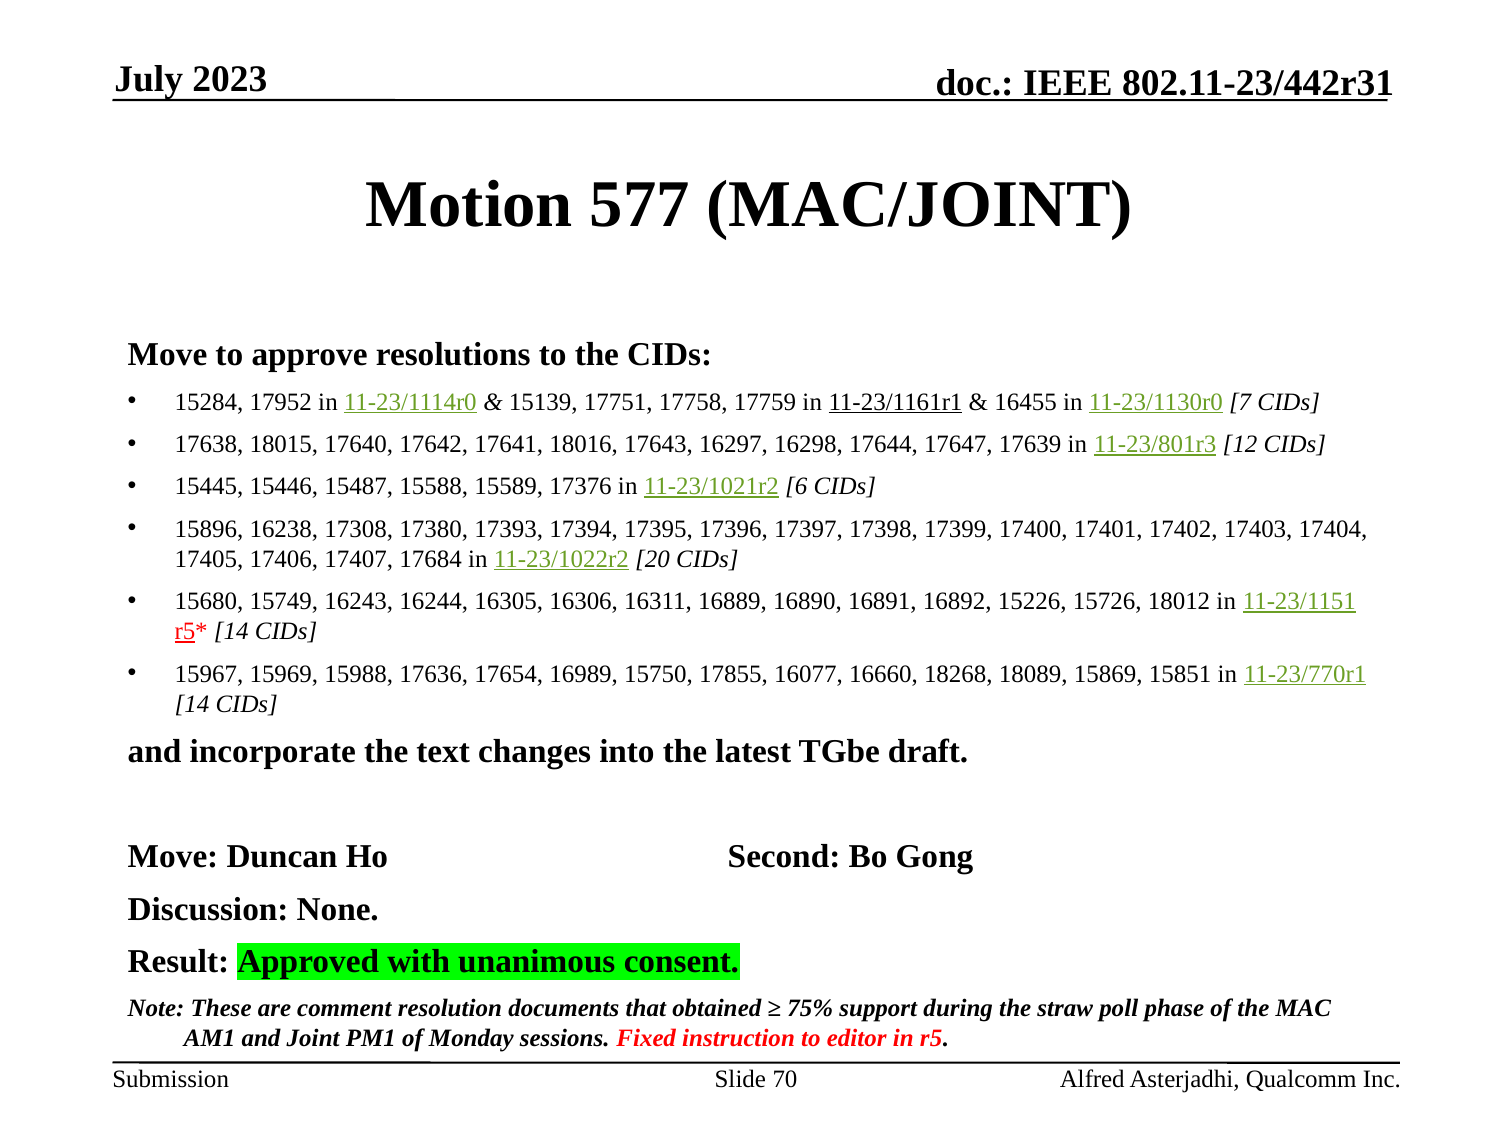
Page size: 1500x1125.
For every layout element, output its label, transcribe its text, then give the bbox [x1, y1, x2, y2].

list Move to approve resolutions to the CIDs: 15284, 17952 in 11-23/1114r0 & 15139, 17751, 17758, 17759 in 11-23/1161r1 & 16455 in 11-23/1130r0 [7 CIDs] 17638, 18015, 17640, 17642, 17641, 18016, 17643, 16297, 16298, 17644, 17647, 17639 in 11-23/801r3 [12 CIDs] 15445, 15446, 15487, 15588, 15589, 17376 in 11-23/1021r2 [6 CIDs] 15896, 16238, 17308, 17380, 17393, 17394, 17395, 17396, 17397, 17398, 17399, 17400, 17401, 17402, 17403, 17404, 17405, 17406, 17407, 17684 in 11-23/1022r2 [20 CIDs] 15680, 15749, 16243, 16244, 16305, 16306, 16311, 16889, 16890, 16891, 16892, 15226, 15726, 18012 in 11-23/1151r5* [14 CIDs] 15967, 15969, 15988, 17636, 17654, 16989, 15750, 17855, 16077, 16660, 18268, 18089, 15869, 15851 in 11-23/770r1 [14 CIDs] and incorporate the text changes into the latest TGbe draft. Move: Duncan Ho Second: Bo Gong Discussion: None. Result: Approved with unanimous consent. Note: These are comment resolution documents that obtained ≥ 75% support during the straw poll phase of the MAC AM1 and Joint PM1 of Monday sessions. Fixed instruction to editor in r5. [112, 324, 1388, 1063]
slide_number Slide 70 [712, 1061, 800, 1123]
footer Alfred Asterjadhi, Qualcomm Inc. [878, 1061, 1402, 1093]
title Motion 577 (MAC/JOINT) [112, 112, 1388, 288]
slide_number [114, 54, 423, 100]
